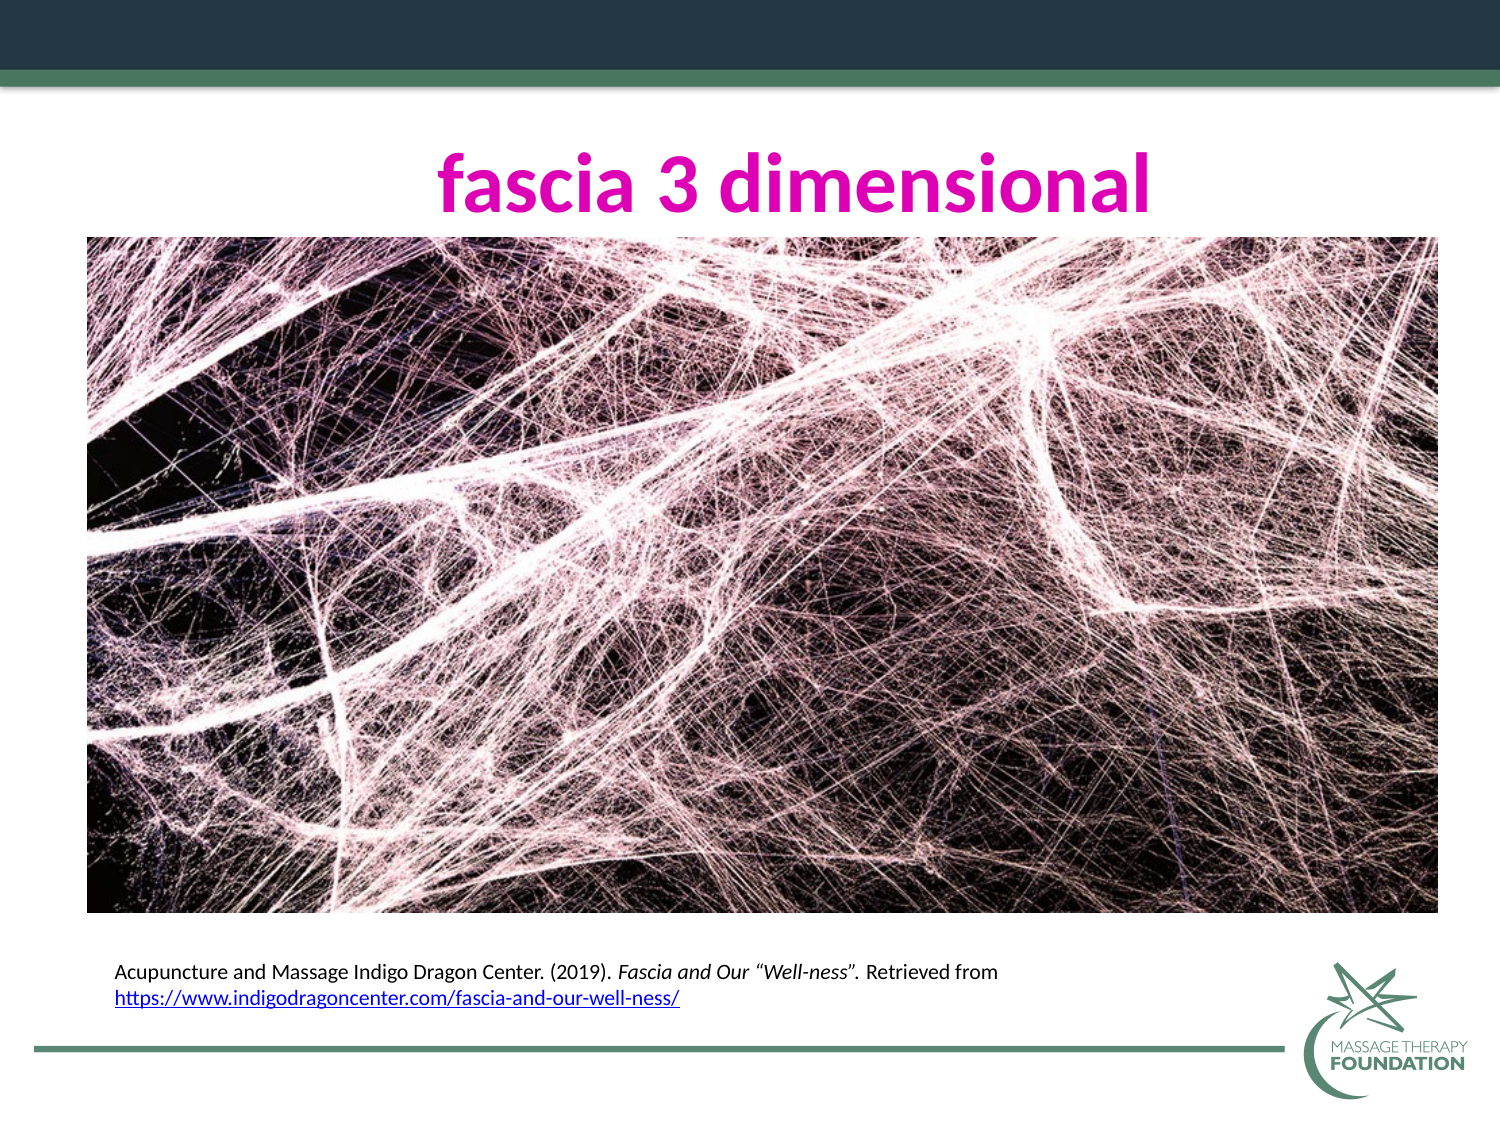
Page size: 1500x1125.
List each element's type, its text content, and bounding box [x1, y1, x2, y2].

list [87, 237, 1438, 913]
title fascia 3 dimensional [0, 120, 1225, 238]
picture [0, 942, 1500, 1125]
text_box Acupuncture and Massage Indigo Dragon Center. (2019). Fascia and Our “Well-ness”. Retrieved from https://www.indigodragoncenter.com/fascia-and-our-well-ness/ [99, 949, 1288, 1018]
